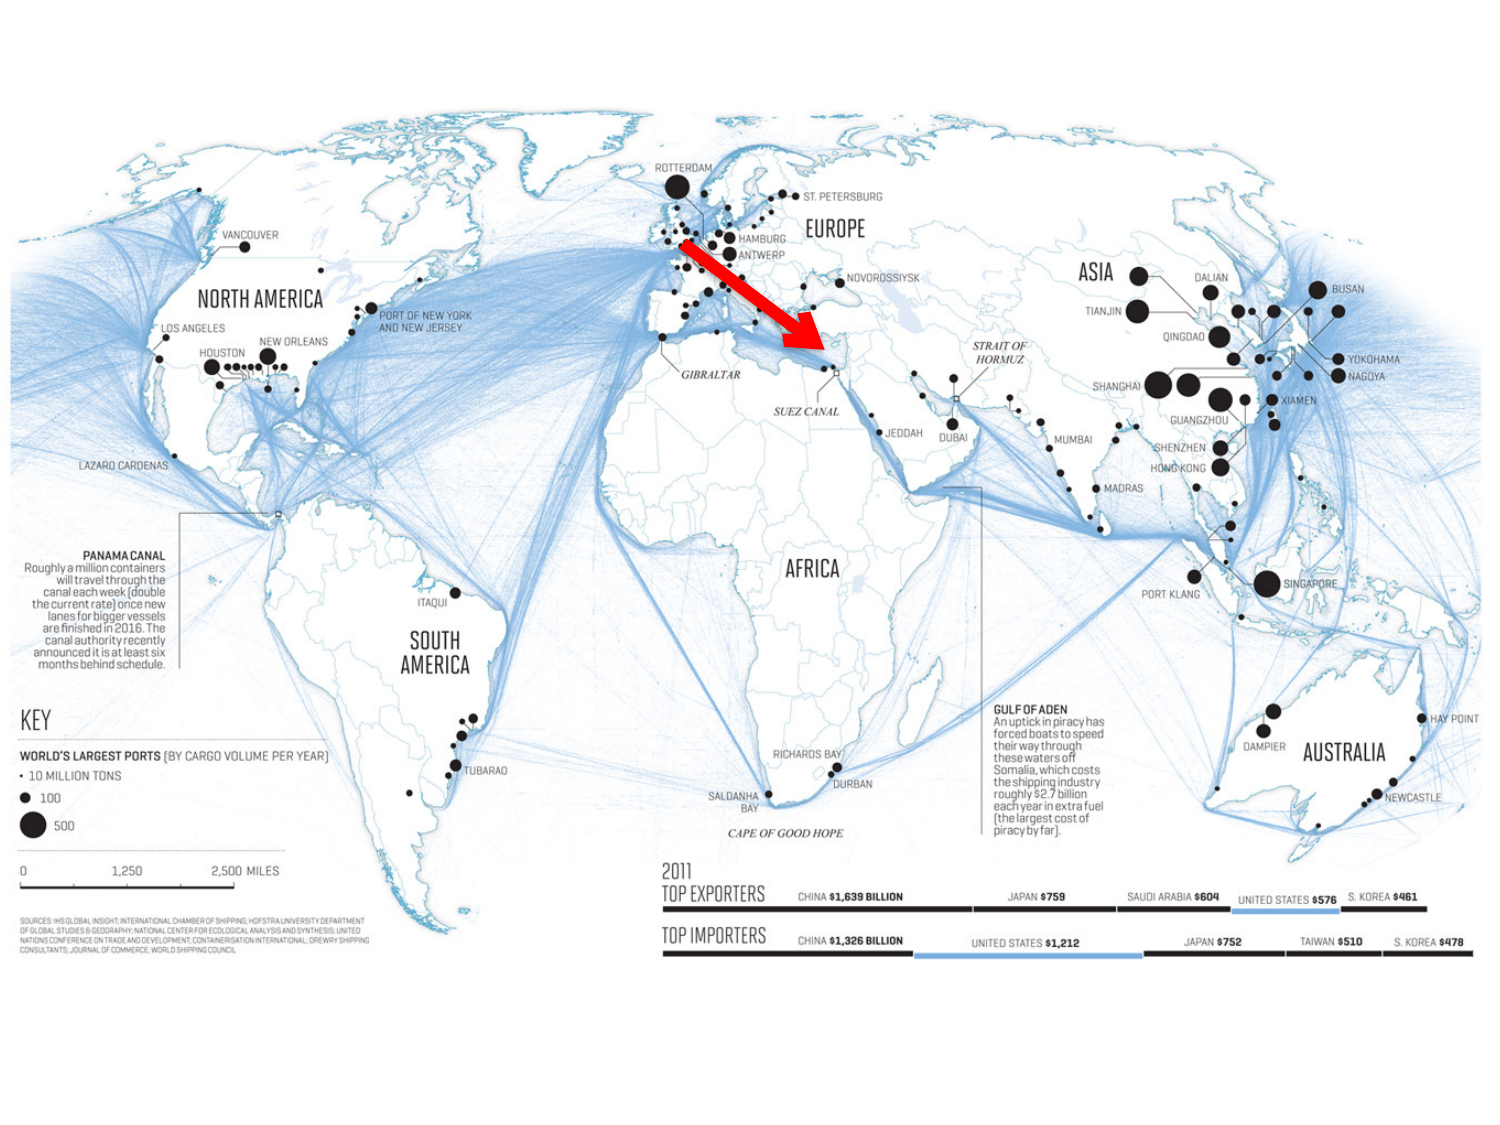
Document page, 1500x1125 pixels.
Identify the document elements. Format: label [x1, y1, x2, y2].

picture [1, 104, 1500, 968]
text_box [682, 243, 825, 350]
